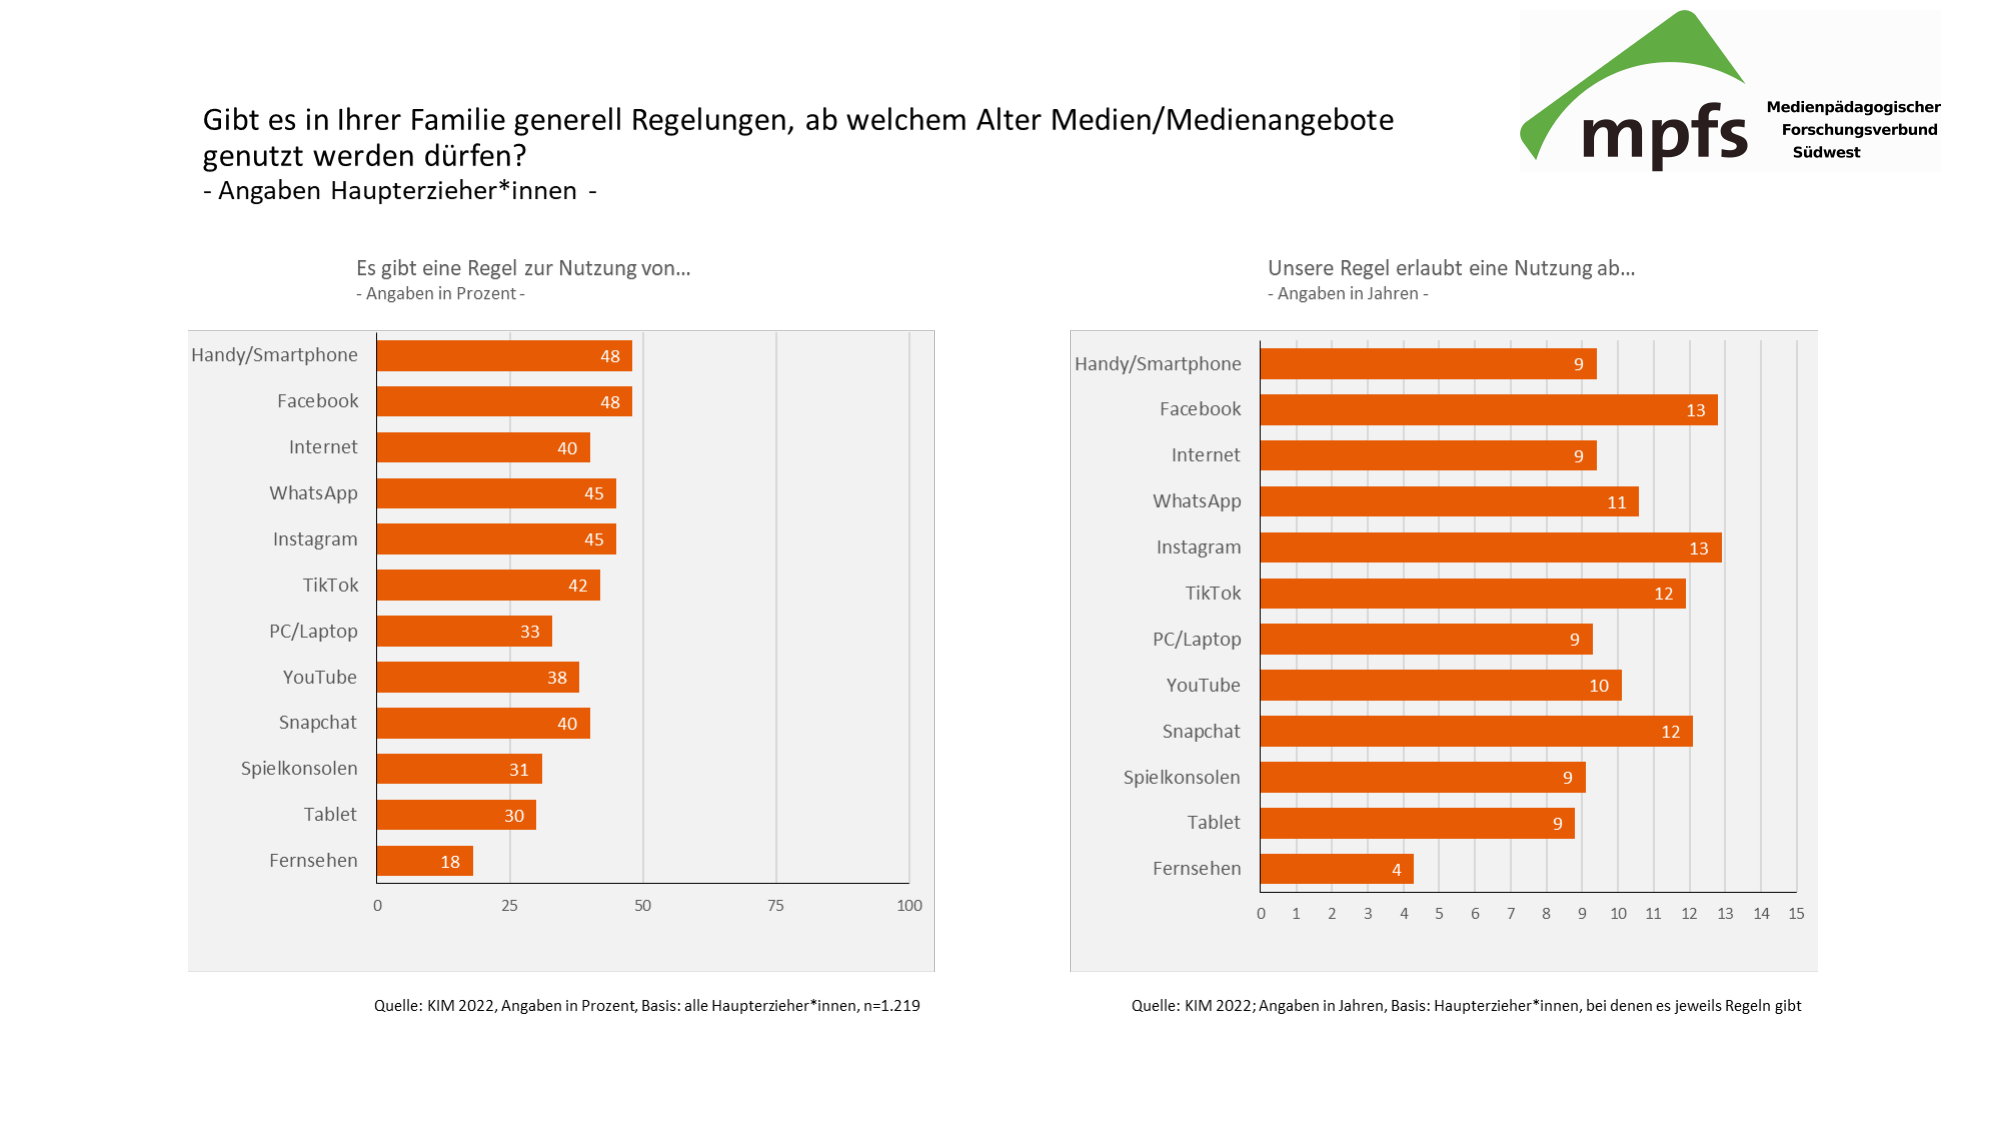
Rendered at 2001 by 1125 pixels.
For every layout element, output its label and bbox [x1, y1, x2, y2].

picture [182, 10, 1941, 1037]
